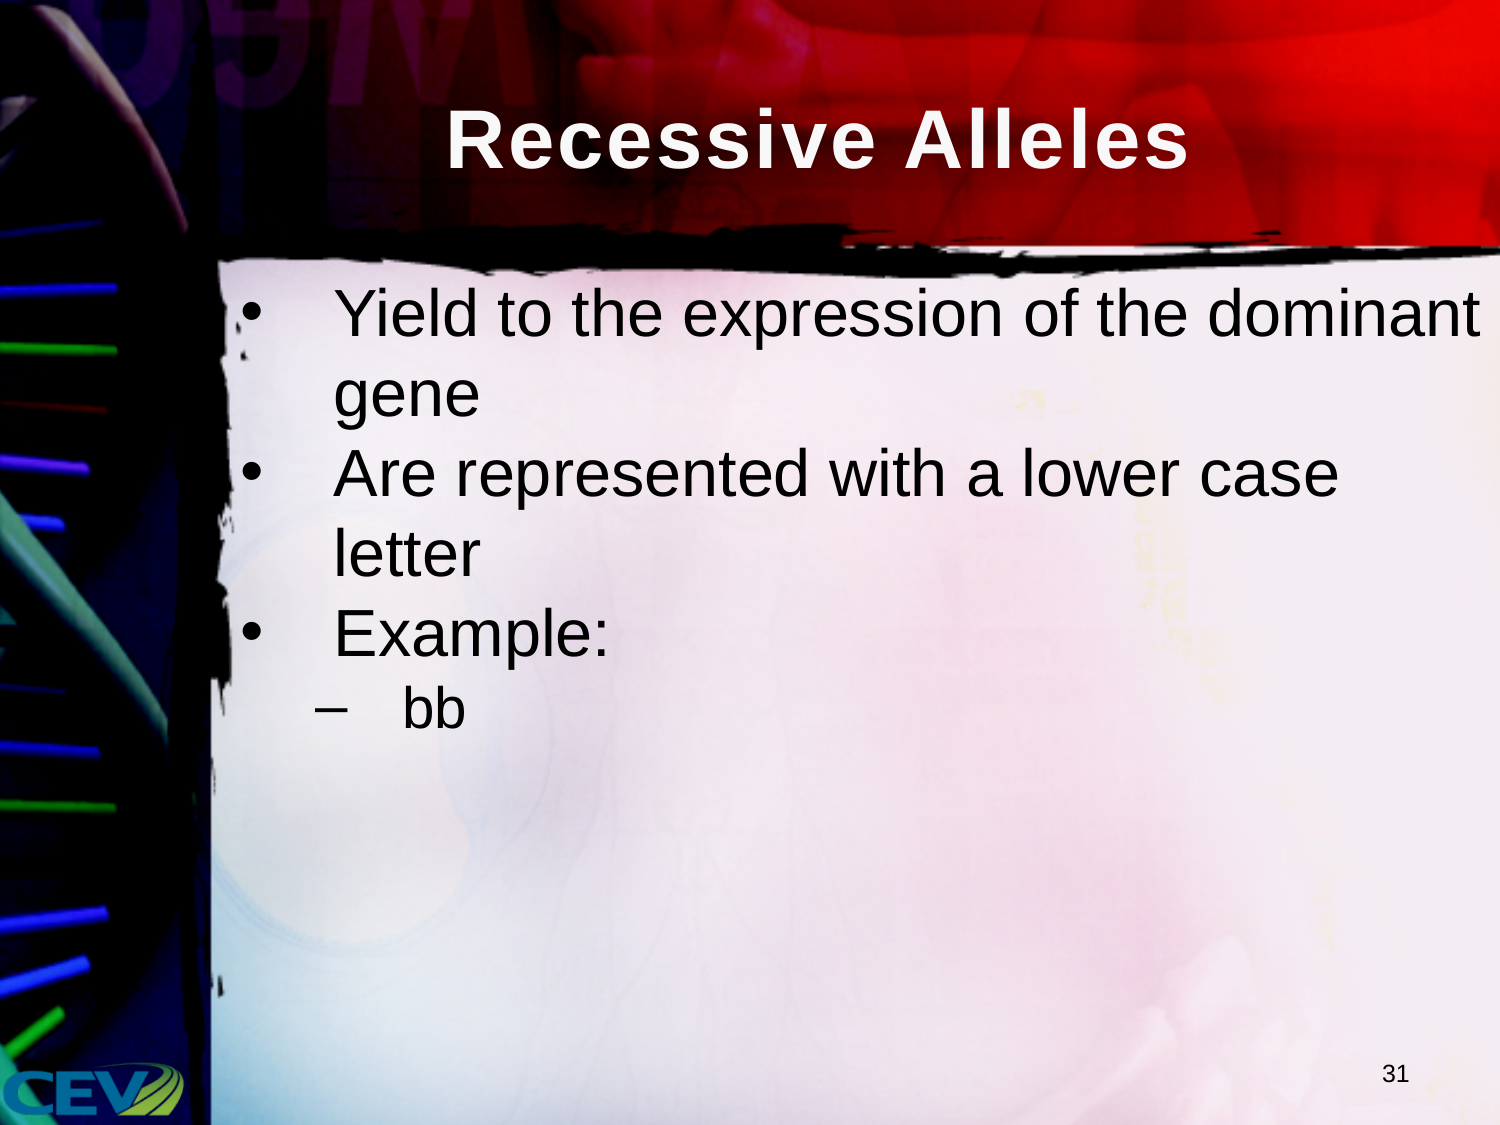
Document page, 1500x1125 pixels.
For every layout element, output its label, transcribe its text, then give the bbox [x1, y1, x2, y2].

picture [0, 0, 1500, 1125]
title Recessive Alleles [200, 45, 1463, 233]
list Yield to the expression of the dominant gene Are represented with a lower case letter Example: bb [224, 262, 1500, 1006]
slide_number 31 [1074, 1042, 1425, 1103]
